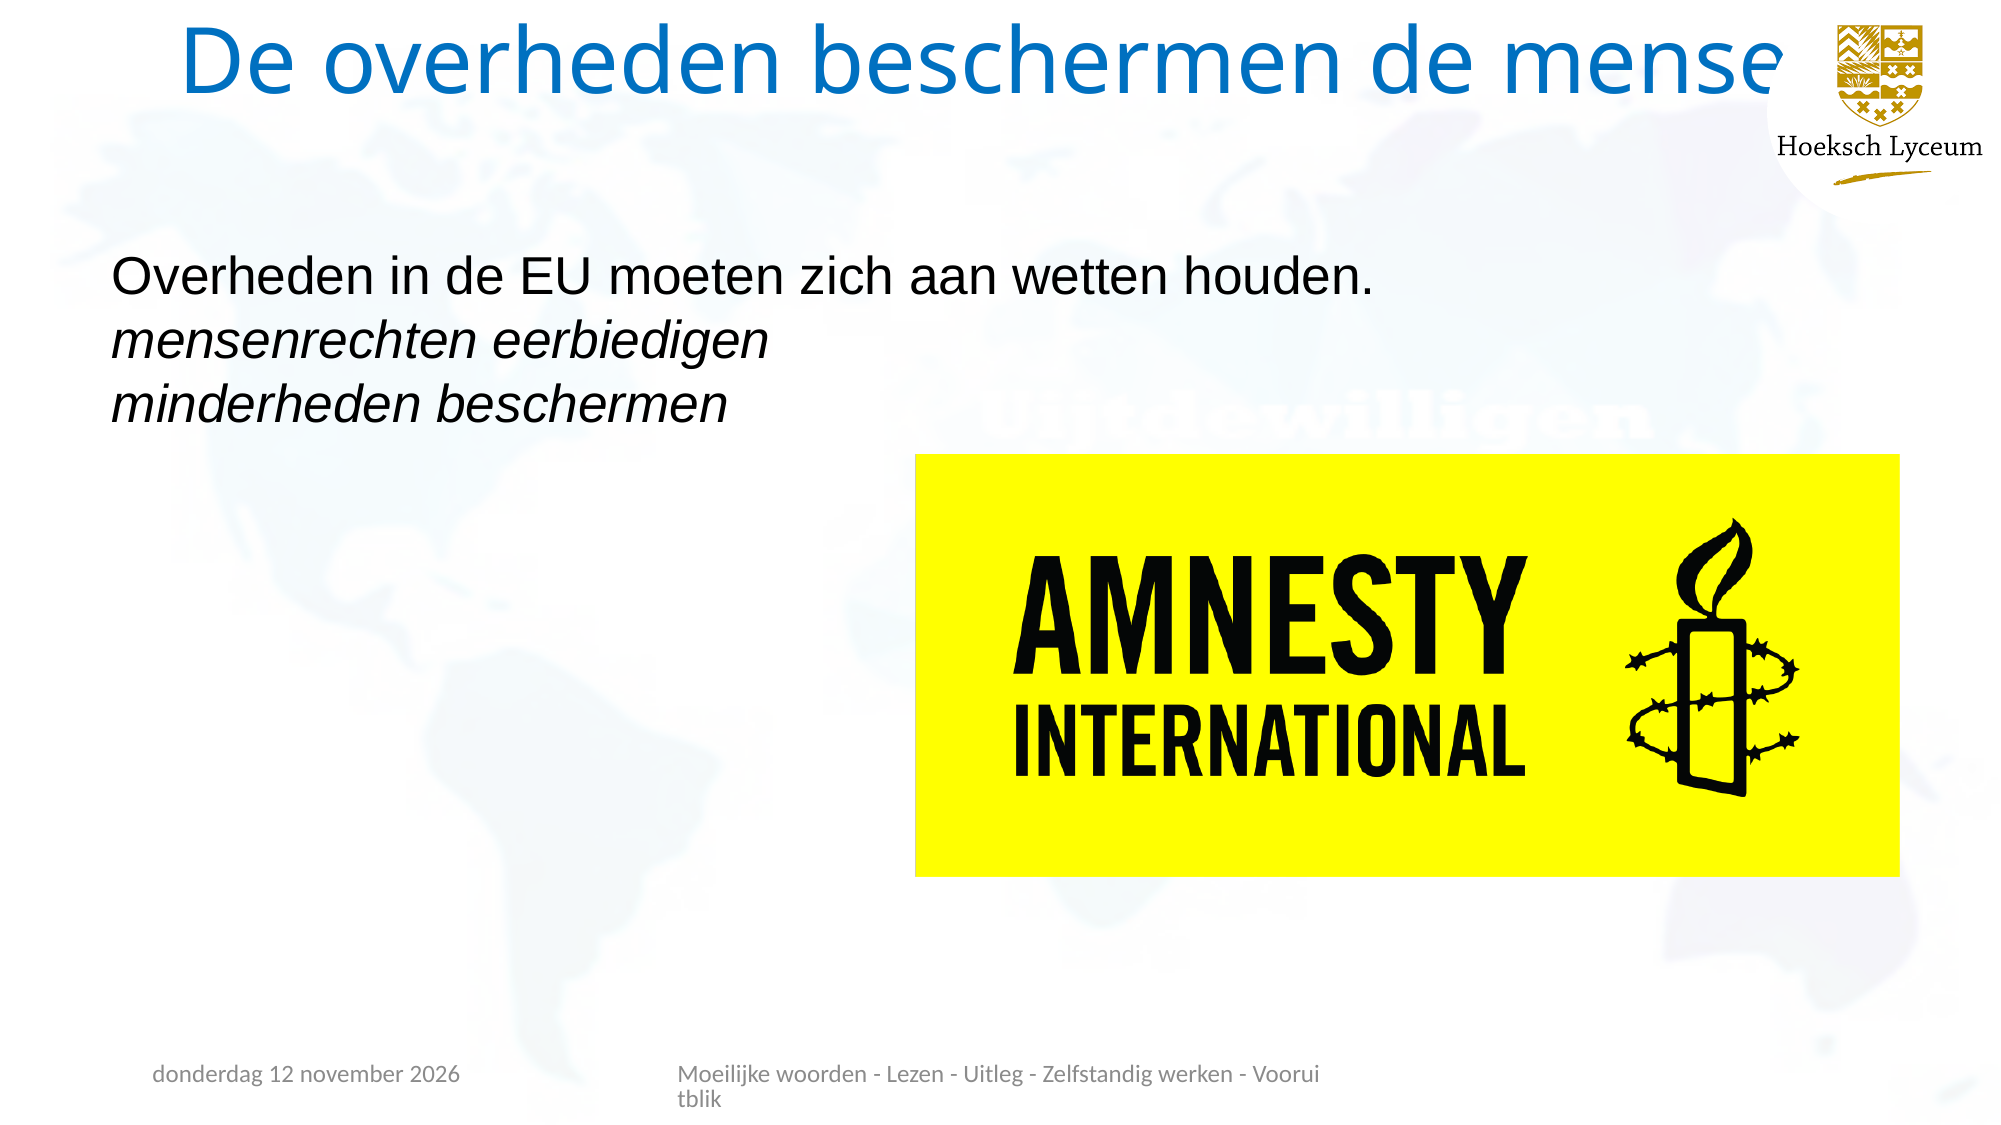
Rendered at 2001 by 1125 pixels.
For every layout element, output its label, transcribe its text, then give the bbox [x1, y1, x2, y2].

title De overheden beschermen de mensen [164, 0, 1767, 173]
footer Moeilijke woorden - Lezen - Uitleg - Zelfstandig werken - Vooruitblik [662, 1042, 1338, 1103]
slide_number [137, 1042, 588, 1103]
picture [911, 454, 1904, 877]
text_box Overheden in de EU moeten zich aan wetten houden. mensenrechten eerbiedigen minderheden beschermen [96, 233, 1439, 441]
picture [1767, 0, 1991, 225]
